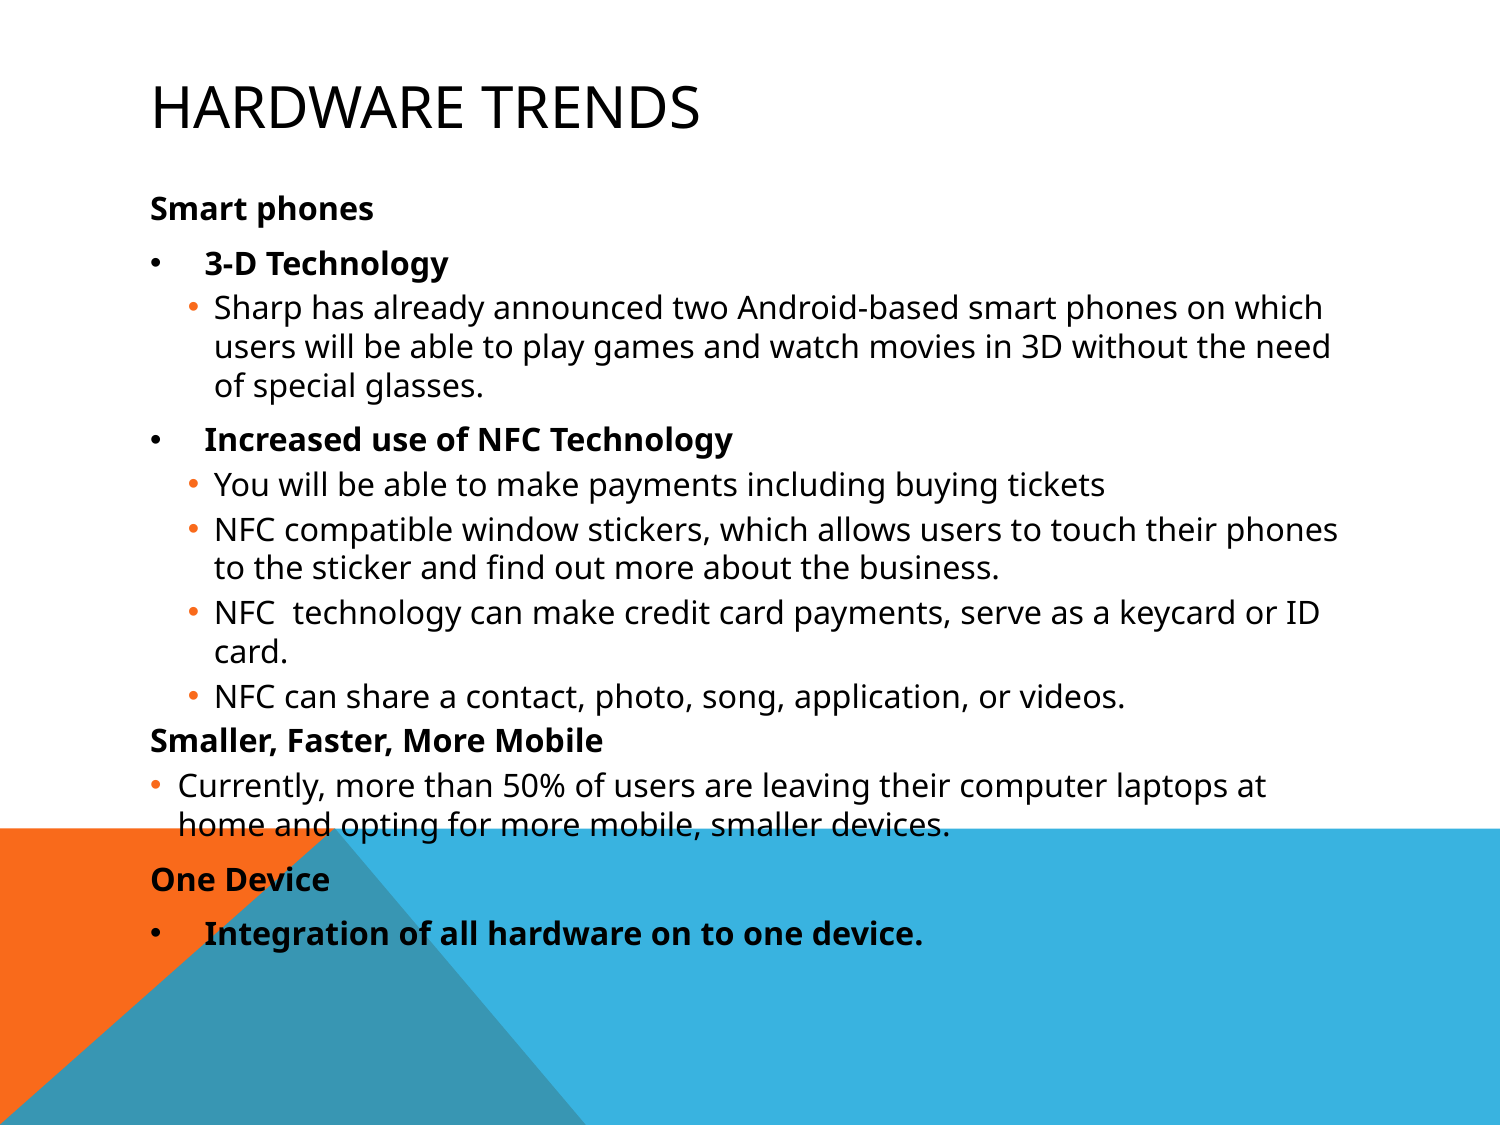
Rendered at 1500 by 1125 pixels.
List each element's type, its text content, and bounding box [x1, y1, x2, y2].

list Smart phones 3-D Technology Sharp has already announced two Android-based smart phones on which users will be able to play games and watch movies in 3D without the need of special glasses. Increased use of NFC Technology You will be able to make payments including buying tickets NFC compatible window stickers, which allows users to touch their phones to the sticker and find out more about the business. NFC technology can make credit card payments, serve as a keycard or ID card. NFC can share a contact, photo, song, application, or videos. Smaller, Faster, More Mobile Currently, more than 50% of users are leaving their computer laptops at home and opting for more mobile, smaller devices. One Device Integration of all hardware on to one device. [135, 180, 1369, 963]
title Hardware Trends [135, 60, 1369, 150]
